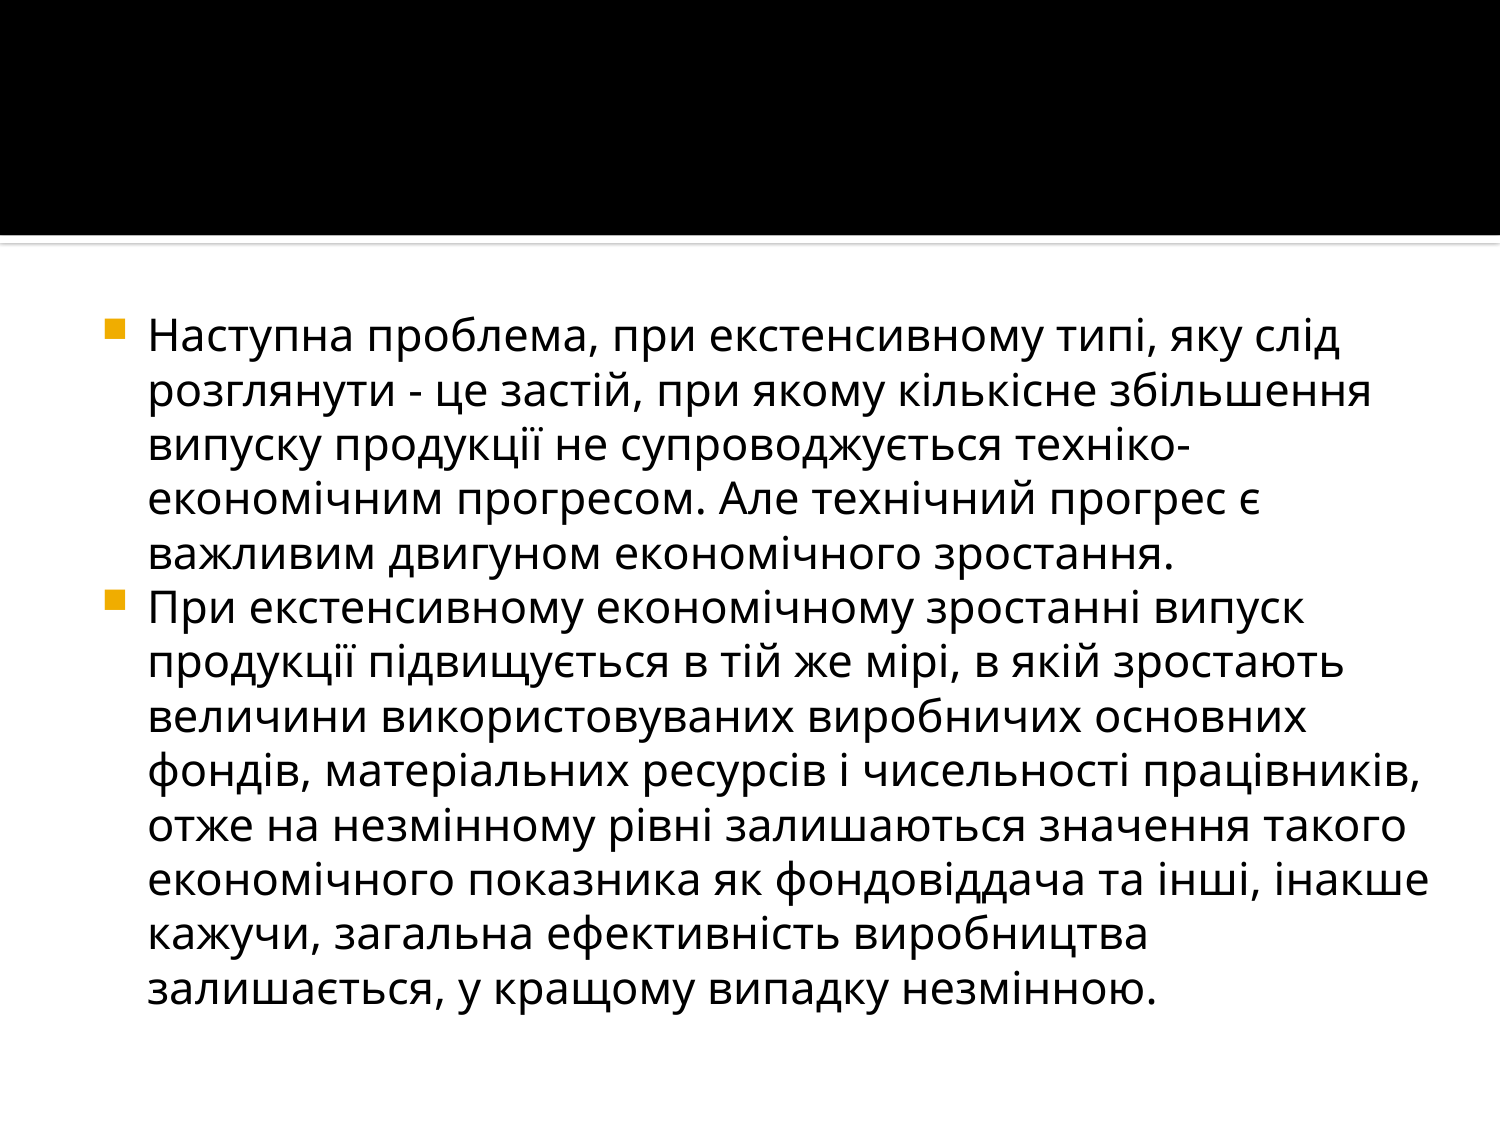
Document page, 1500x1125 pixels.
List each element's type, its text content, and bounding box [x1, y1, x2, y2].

list Наступна проблема, при екстенсивному типі, яку слід розглянути - це застій, при якому кількісне збільшення випуску продукції не супроводжується техніко-економічним прогресом. Але технічний прогрес є важливим двигуном економічного зростання. При екстенсивному економічному зростанні випуск продукції підвищується в тій же мірі, в якій зростають величини використовуваних виробничих основних фондів, матеріальних ресурсів і чисельності працівників, отже на незмінному рівні залишаються значення такого економічного показника як фондовіддача та інші, інакше кажучи, загальна ефективність виробництва залишається, у кращому випадку незмінною. [75, 291, 1447, 1083]
